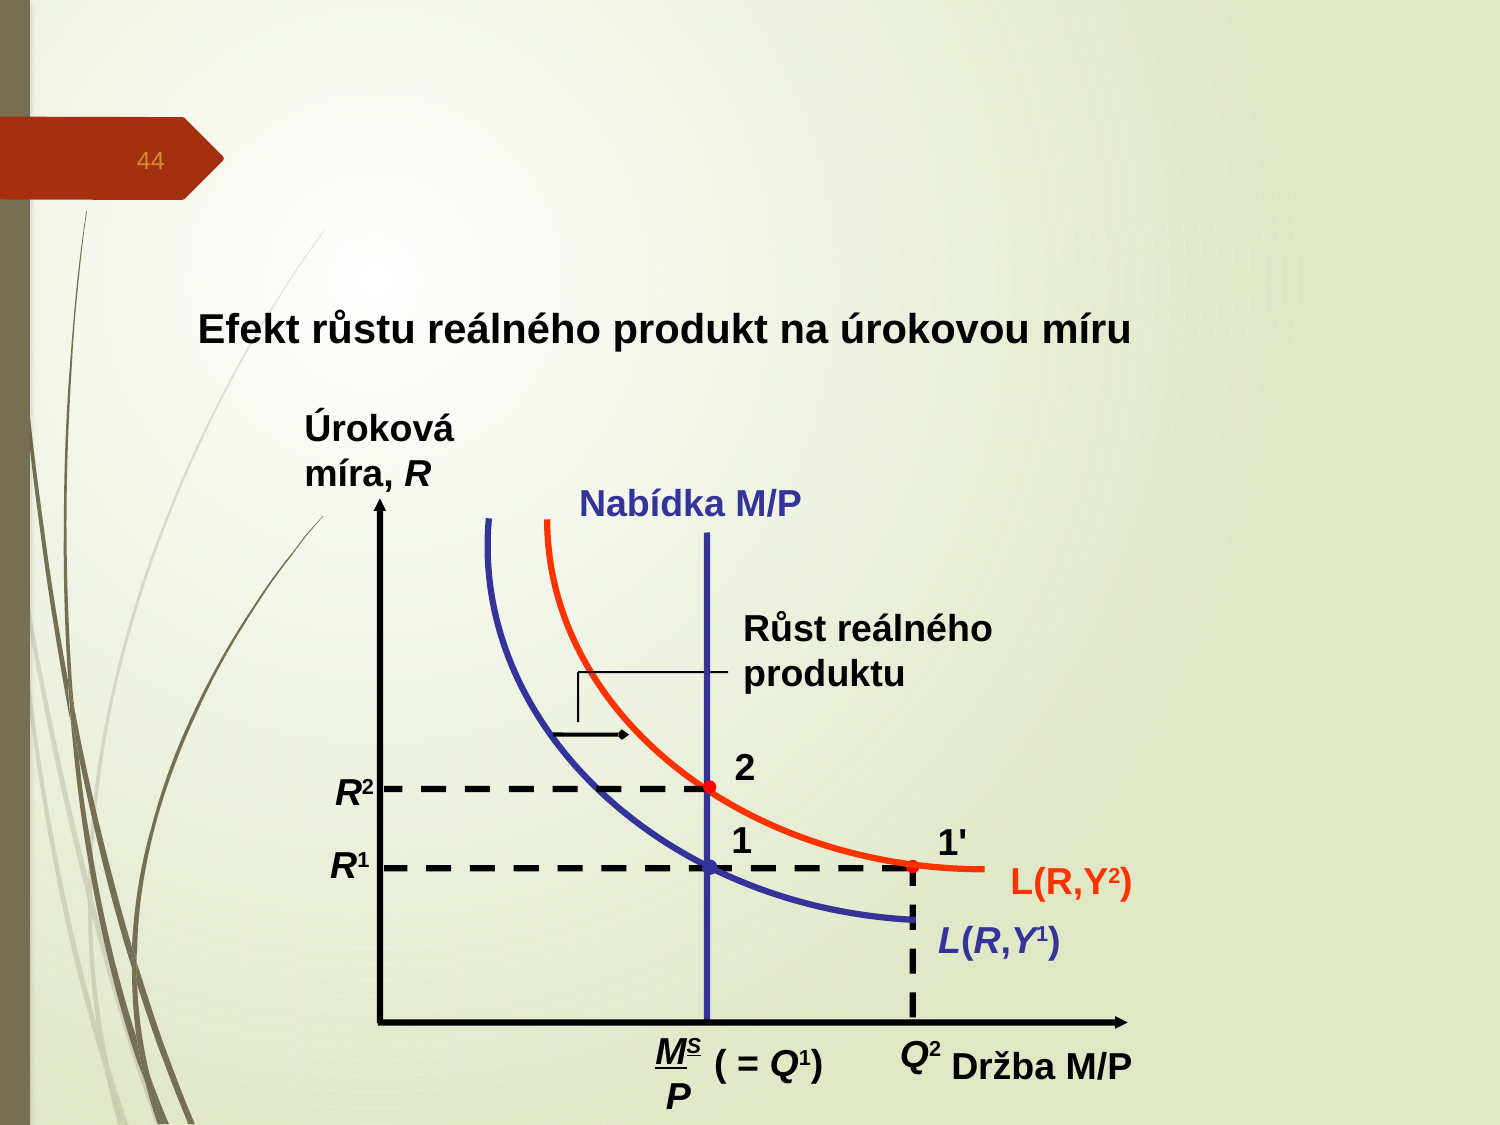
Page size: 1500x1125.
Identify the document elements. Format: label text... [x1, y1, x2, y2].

slide_number 44 [83, 129, 180, 190]
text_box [288, 396, 1150, 1125]
text_box Efekt růstu reálného produkt na úrokovou míru [183, 302, 1252, 360]
